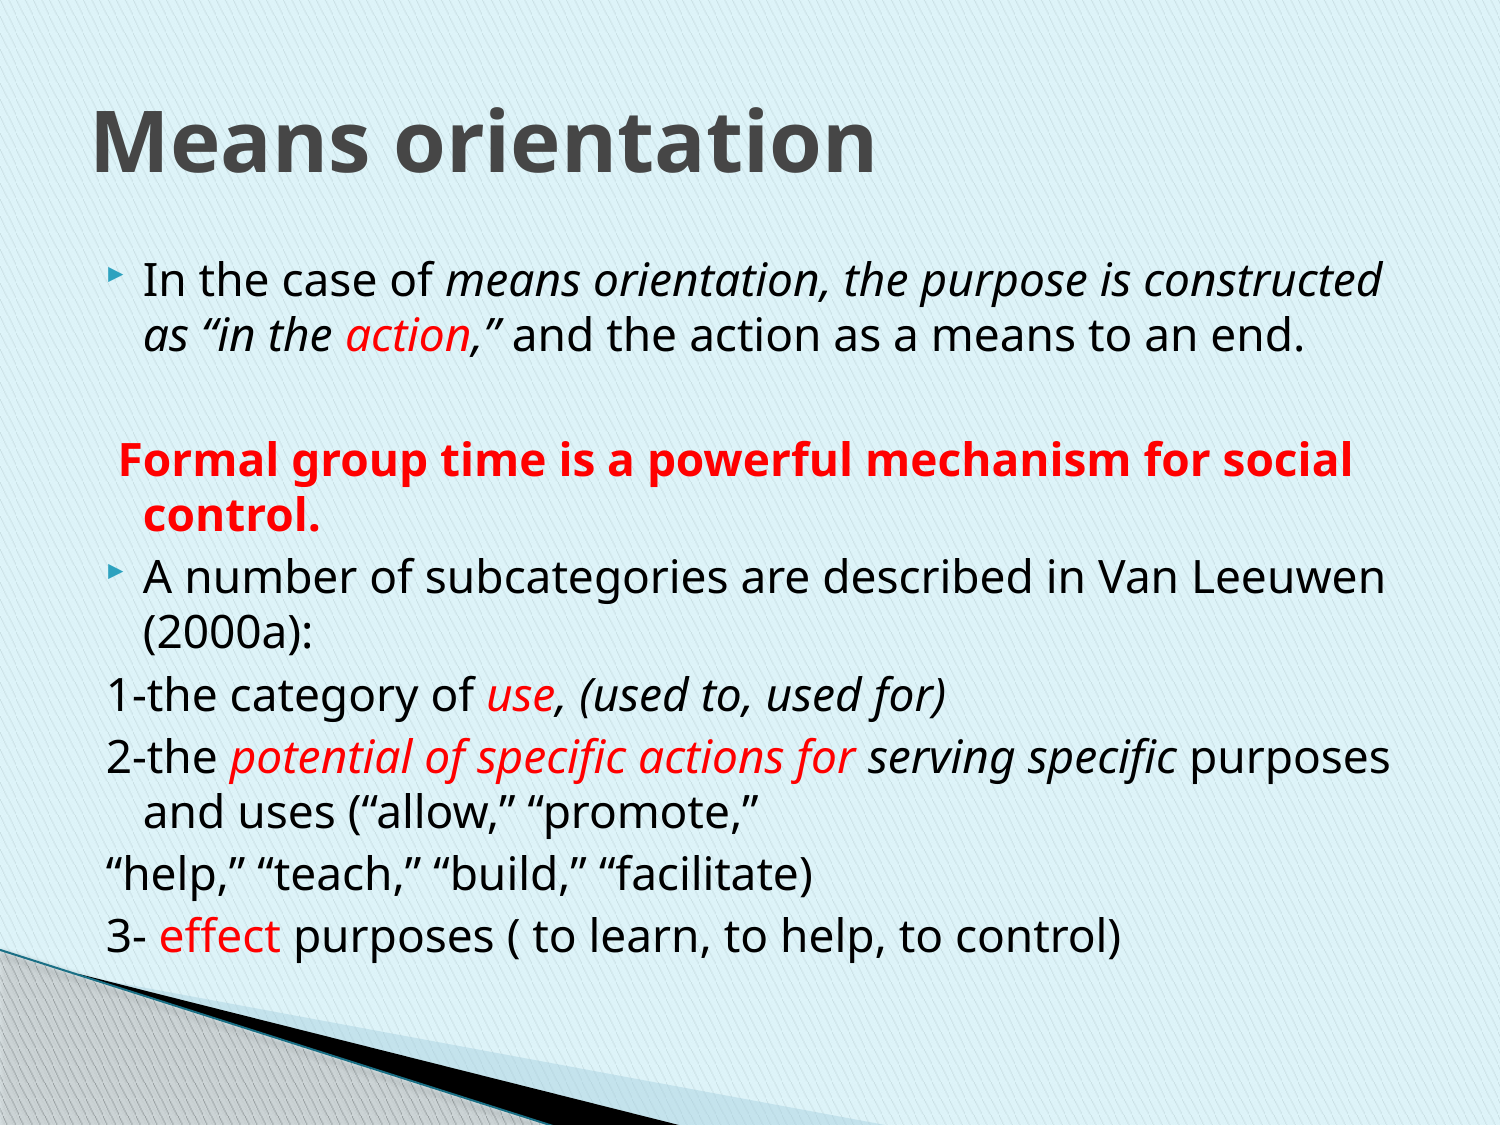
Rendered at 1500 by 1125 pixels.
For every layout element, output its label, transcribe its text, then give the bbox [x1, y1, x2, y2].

list In the case of means orientation, the purpose is constructed as “in the action,” and the action as a means to an end. Formal group time is a powerful mechanism for social control. A number of subcategories are described in Van Leeuwen (2000a): 1-the category of use, (used to, used for) 2-the potential of specific actions for serving specific purposes and uses (“allow,” “promote,” “help,” “teach,” “build,” “facilitate) 3- effect purposes ( to learn, to help, to control) [75, 243, 1425, 986]
title Means orientation [75, 45, 1425, 233]
